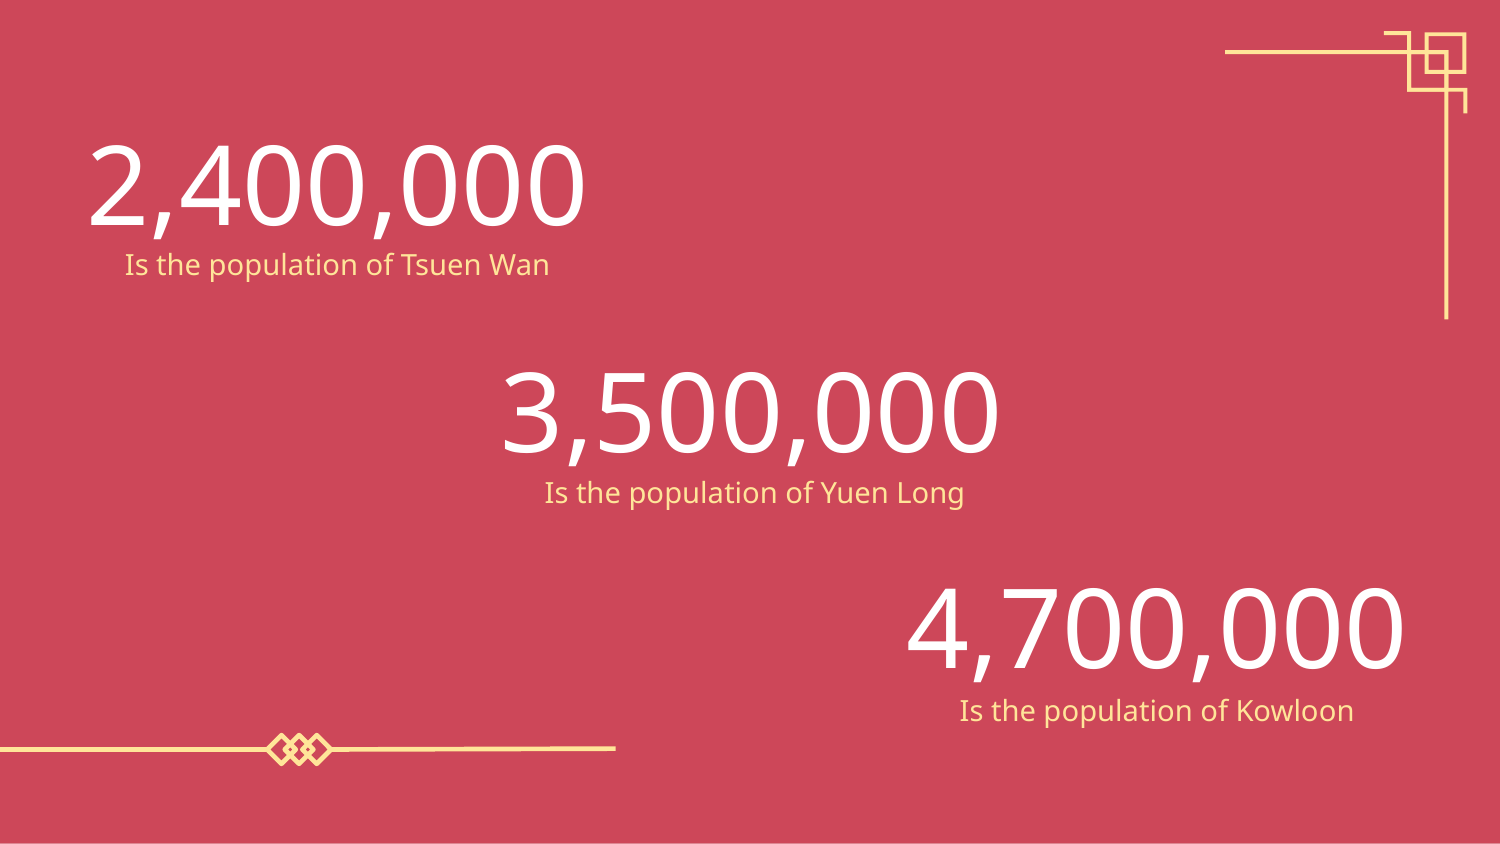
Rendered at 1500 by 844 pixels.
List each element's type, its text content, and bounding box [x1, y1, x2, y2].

subtitle Is the population of Tsuen Wan [78, 226, 597, 287]
title 4,700,000 [851, 553, 1463, 706]
title 2,400,000 [31, 90, 644, 263]
title 3,500,000 [445, 325, 1058, 490]
subtitle Is the population of Kowloon [897, 671, 1417, 733]
subtitle Is the population of Yuen Long [495, 454, 1015, 515]
